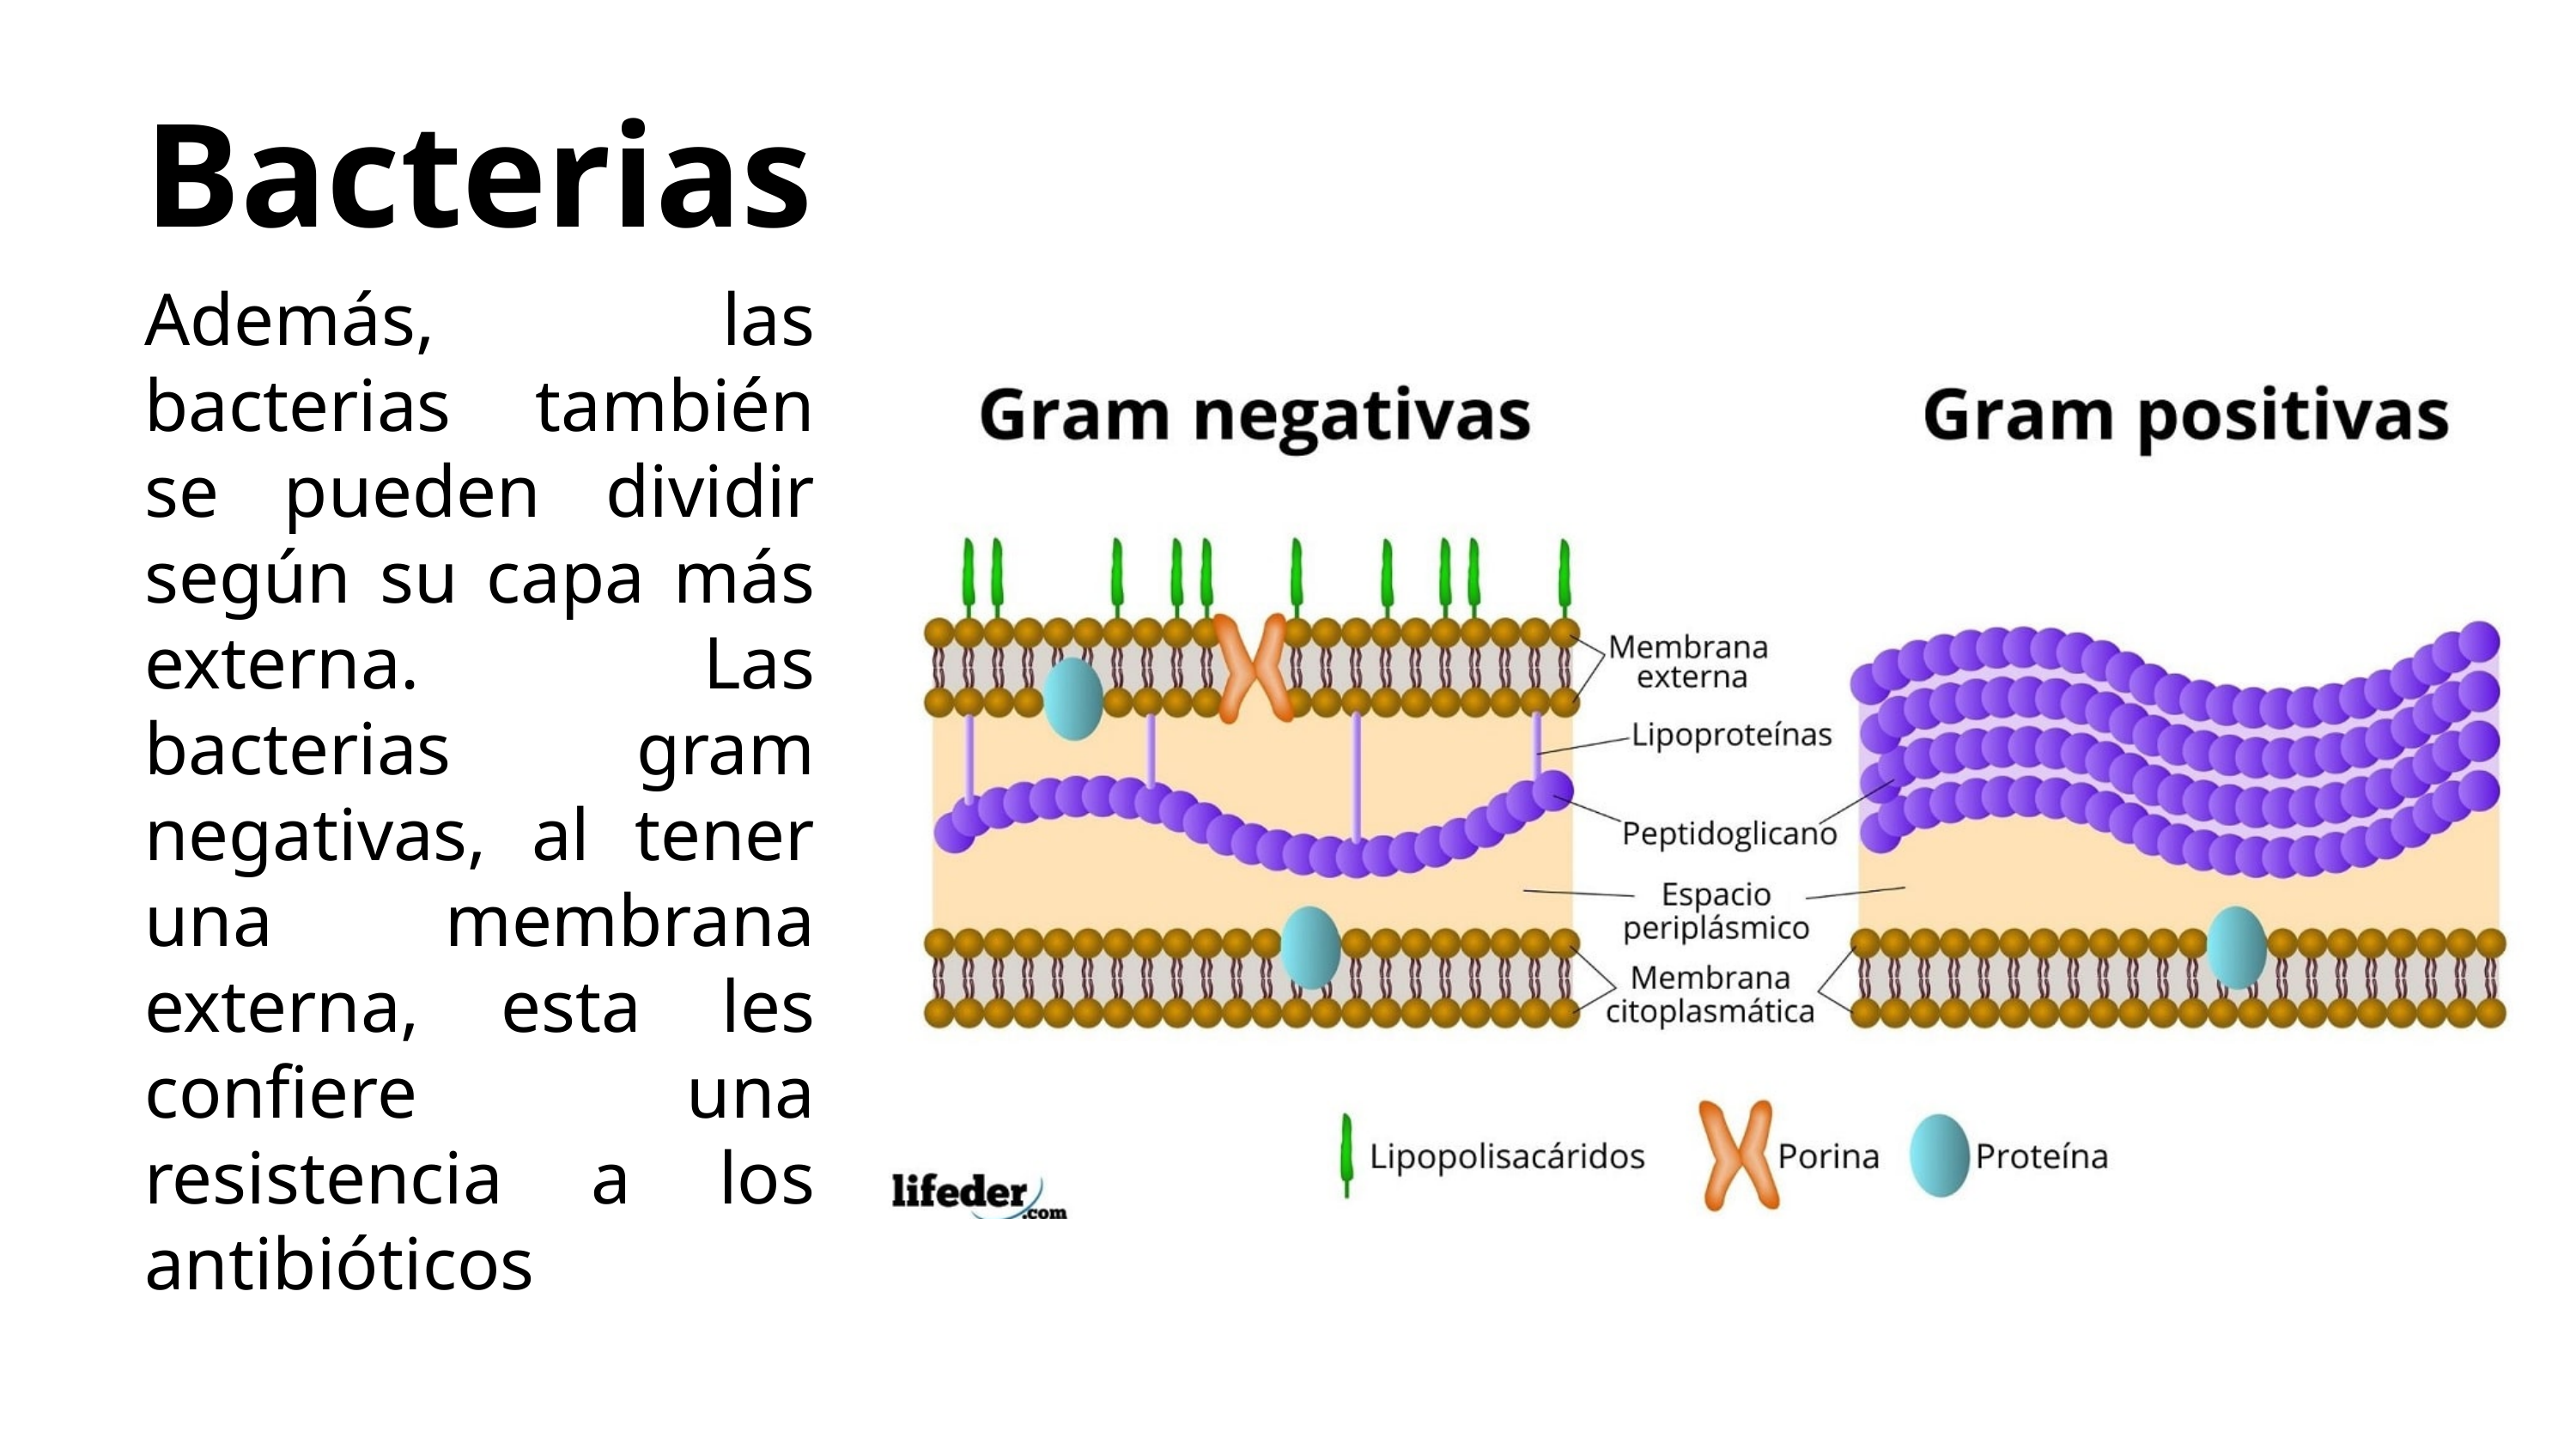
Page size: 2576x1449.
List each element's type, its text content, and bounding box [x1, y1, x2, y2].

picture [869, 381, 2551, 1219]
text_box Bacterias [144, 155, 1521, 256]
text_box Además, las bacterias también se pueden dividir según su capa más externa. Las bacterias gram negativas, al tener una membrana externa, esta les confiere una resistencia a los antibióticos [144, 274, 816, 1390]
